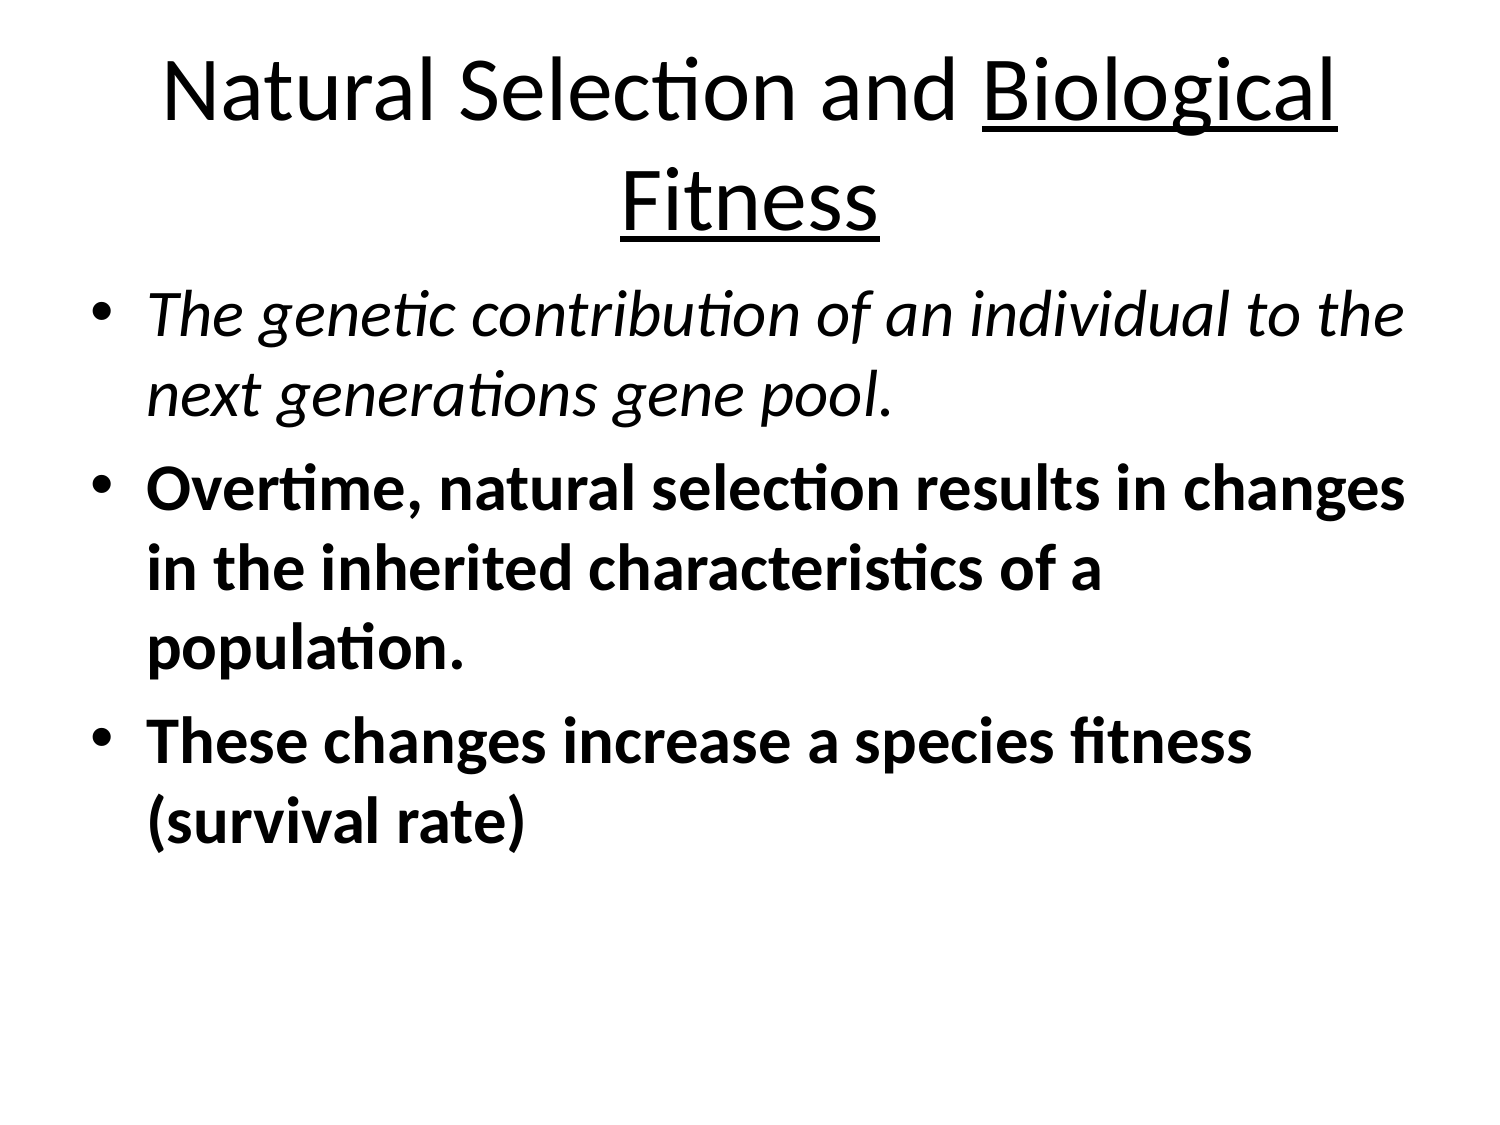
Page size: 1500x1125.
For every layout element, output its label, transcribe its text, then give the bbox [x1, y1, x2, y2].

list The genetic contribution of an individual to the next generations gene pool. Overtime, natural selection results in changes in the inherited characteristics of a population. These changes increase a species fitness (survival rate) [75, 262, 1425, 1005]
title Natural Selection and Biological Fitness [75, 45, 1425, 233]
